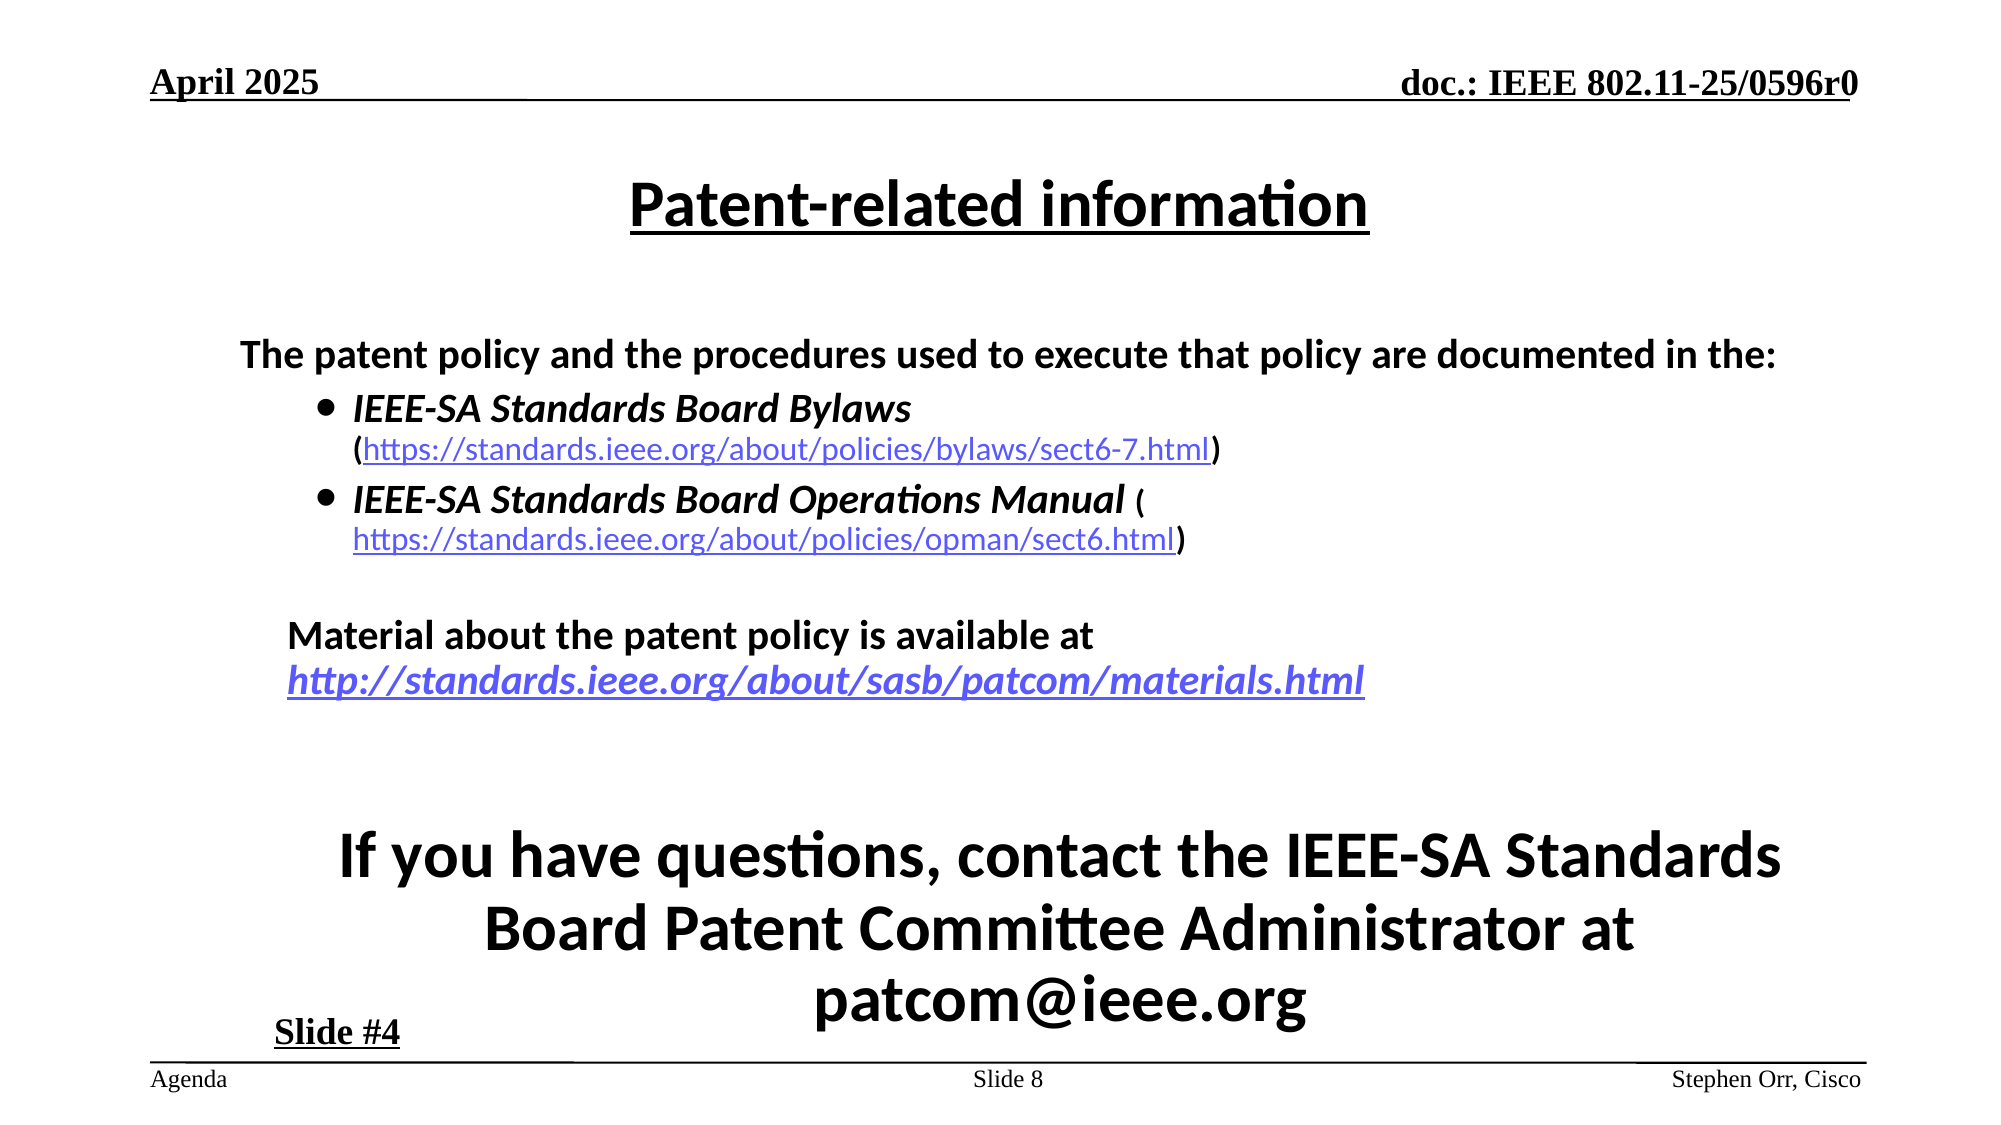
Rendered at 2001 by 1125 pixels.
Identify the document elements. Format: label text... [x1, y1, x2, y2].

text_box [337, 99, 1688, 225]
text_box Slide #4 [259, 999, 416, 1060]
slide_number Slide 8 [950, 1061, 1067, 1123]
title Patent-related information [149, 112, 1850, 288]
list The patent policy and the procedures used to execute that policy are documented in the: IEEE-SA Standards Board Bylaws (https://standards.ieee.org/about/policies/bylaws/sect6-7.html) IEEE-SA Standards Board Operations Manual (https://standards.ieee.org/about/policies/opman/sect6.html) Material about the patent policy is available at http://standards.ieee.org/about/sasb/patcom/materials.html If you have questions, contact the IEEE-SA Standards Board Patent Committee Administrator at patcom@ieee.org [149, 324, 1850, 1000]
